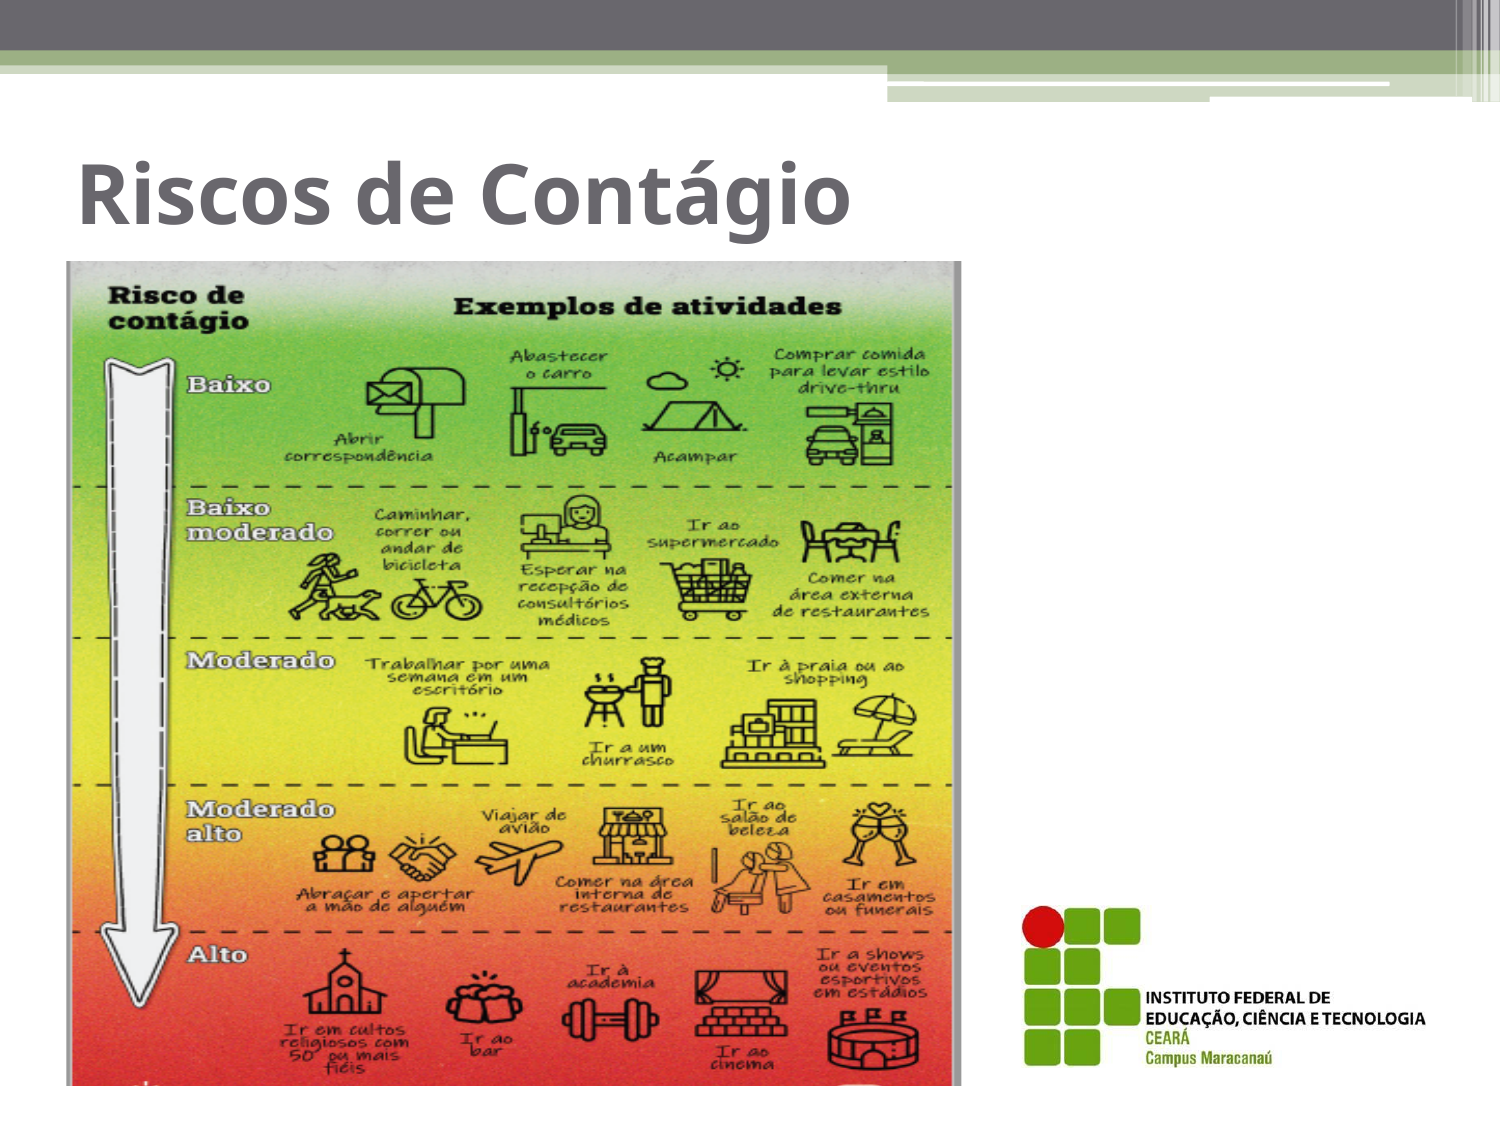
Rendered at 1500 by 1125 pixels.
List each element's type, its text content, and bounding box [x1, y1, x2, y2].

picture [66, 261, 962, 1086]
title Riscos de Contágio [60, 116, 1411, 266]
picture [1021, 905, 1426, 1068]
